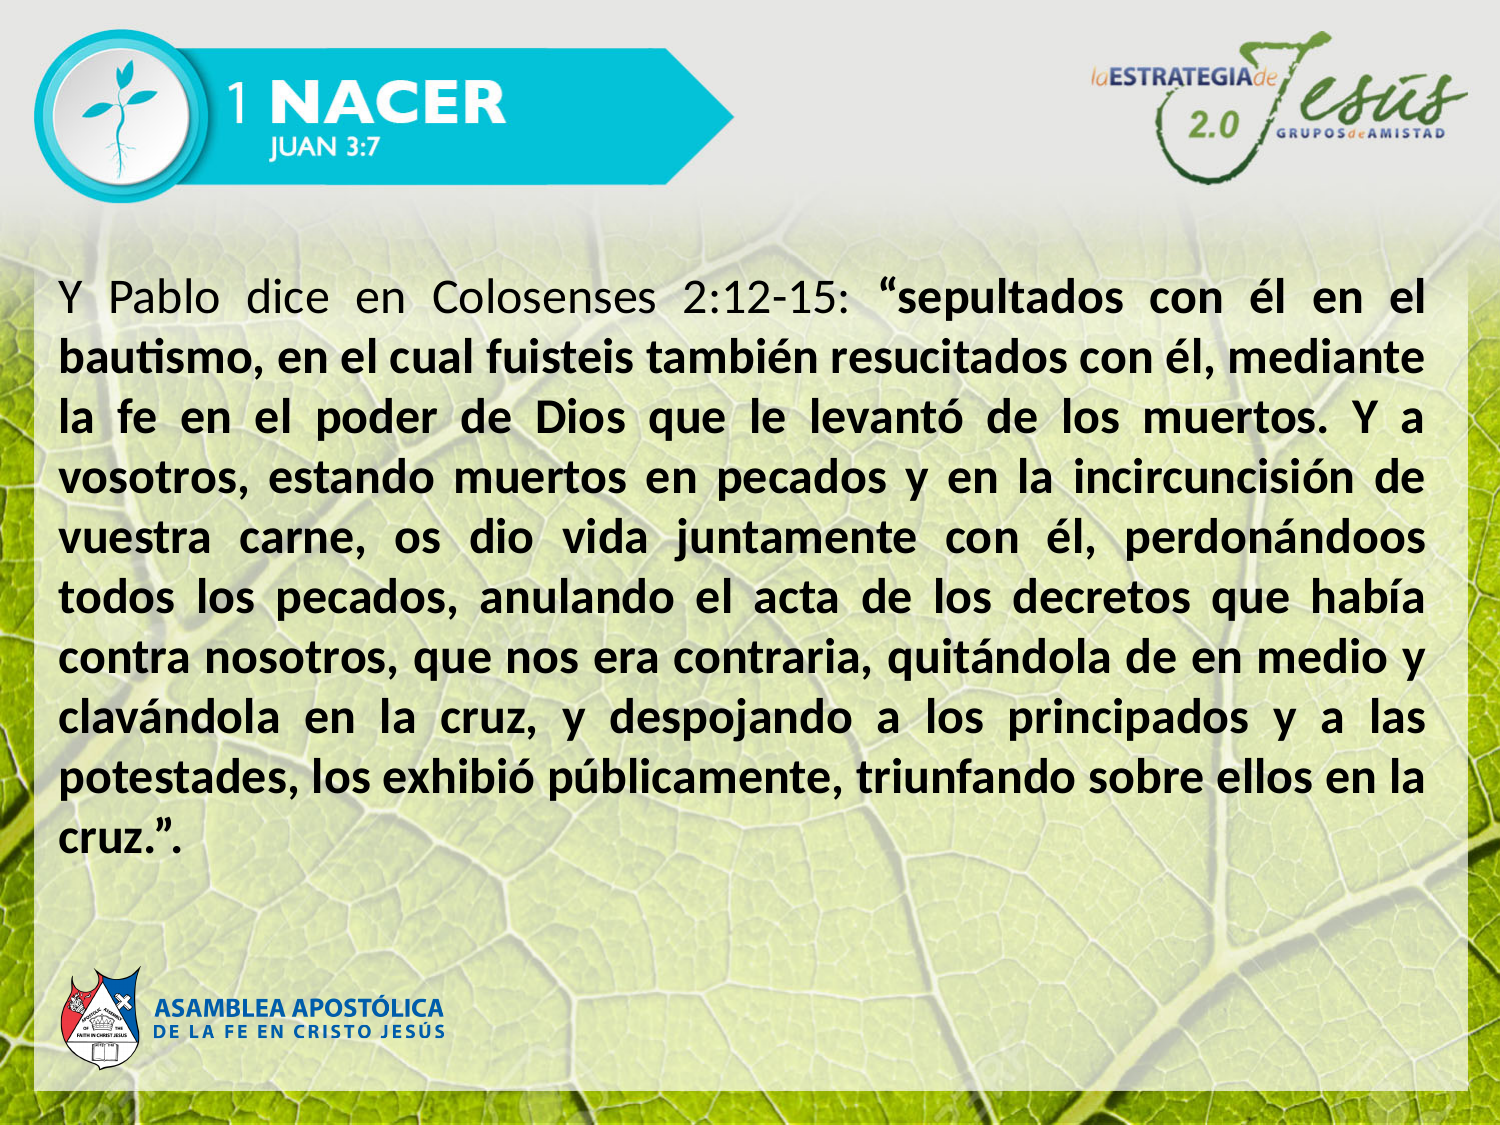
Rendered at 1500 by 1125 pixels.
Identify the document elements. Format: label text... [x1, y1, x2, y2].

text_box Y Pablo dice en Colosenses 2:12-15: “sepultados con él en el bautismo, en el cual fuisteis también resucitados con él, mediante la fe en el poder de Dios que le levantó de los muertos. Y a vosotros, estando muertos en pecados y en la incircuncisión de vuestra carne, os dio vida juntamente con él, perdonándoos todos los pecados, anulando el acta de los decretos que había contra nosotros, que nos era contraria, quitándola de en medio y clavándola en la cruz, y despojando a los principados y a las potestades, los exhibió públicamente, triunfando sobre ellos en la cruz.”. [43, 256, 1443, 872]
picture [0, 0, 1500, 1125]
